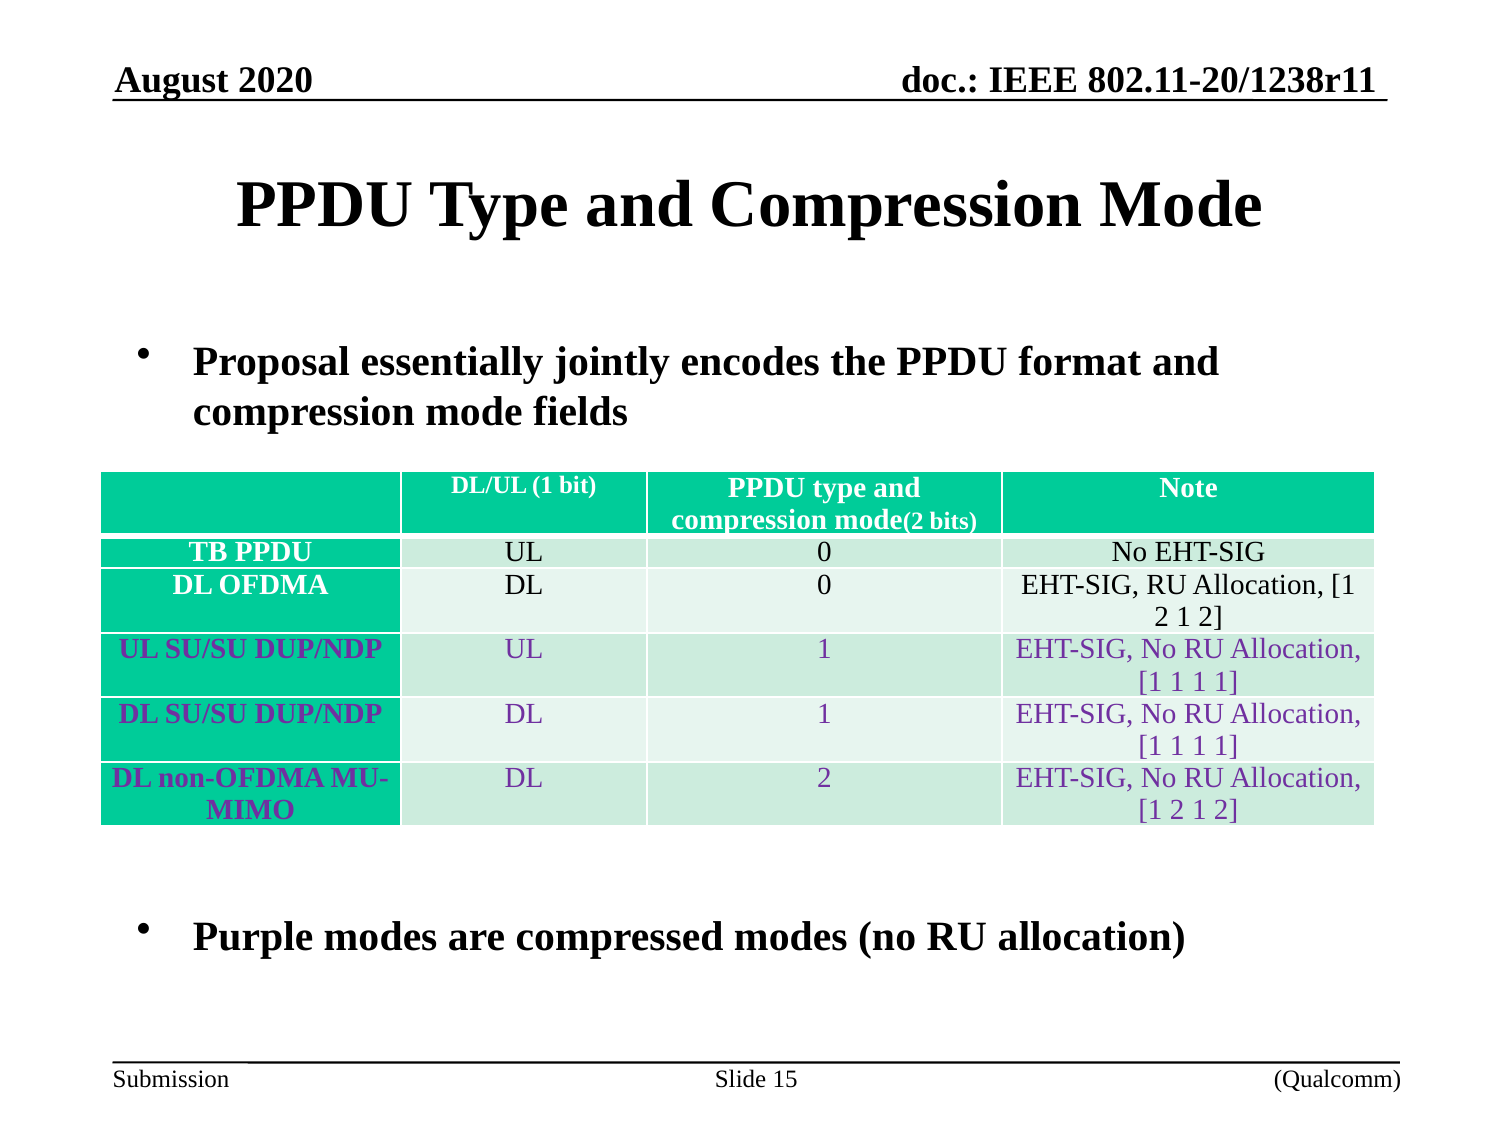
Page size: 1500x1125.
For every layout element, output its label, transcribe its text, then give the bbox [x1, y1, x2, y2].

table_cell DL [402, 764, 646, 825]
table_header PPDU type and compression mode(2 bits) [648, 472, 1001, 533]
table_cell No EHT-SIG [1003, 539, 1374, 567]
table_cell 2 [648, 764, 1001, 825]
slide_number Slide 15 [712, 1061, 800, 1093]
table_cell DL non-OFDMA MU-MIMO [101, 764, 400, 825]
table_cell EHT-SIG, No RU Allocation, [1 2 1 2] [1003, 764, 1374, 825]
footer (Qualcomm) [1062, 1061, 1402, 1093]
title PPDU Type and Compression Mode [112, 112, 1388, 288]
table_cell EHT-SIG, No RU Allocation,[1 1 1 1] [1003, 634, 1374, 688]
table_cell UL [402, 634, 646, 688]
table_header [101, 472, 400, 533]
table_cell 0 [648, 569, 1001, 632]
table_cell TB PPDU [101, 539, 400, 567]
list Proposal essentially jointly encodes the PPDU format and compression mode fields Purple modes are compressed modes (no RU allocation) [112, 326, 1388, 688]
table_cell DL OFDMA [101, 569, 400, 632]
table_header DL/UL (1 bit) [402, 472, 646, 533]
table_cell 0 [648, 539, 1001, 567]
list Proposal essentially jointly encodes the PPDU format and compression mode fields Purple modes are compressed modes (no RU allocation) [112, 764, 1388, 1002]
table_cell EHT-SIG, RU Allocation, [1 2 1 2] [1003, 569, 1374, 632]
table_cell DL [402, 569, 646, 632]
table_cell 1 [648, 634, 1001, 688]
table_cell UL [402, 539, 646, 567]
text_box [100, 688, 1500, 764]
table_header Note [1003, 472, 1374, 533]
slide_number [114, 54, 354, 101]
table_cell UL SU/SU DUP/NDP [101, 634, 400, 688]
